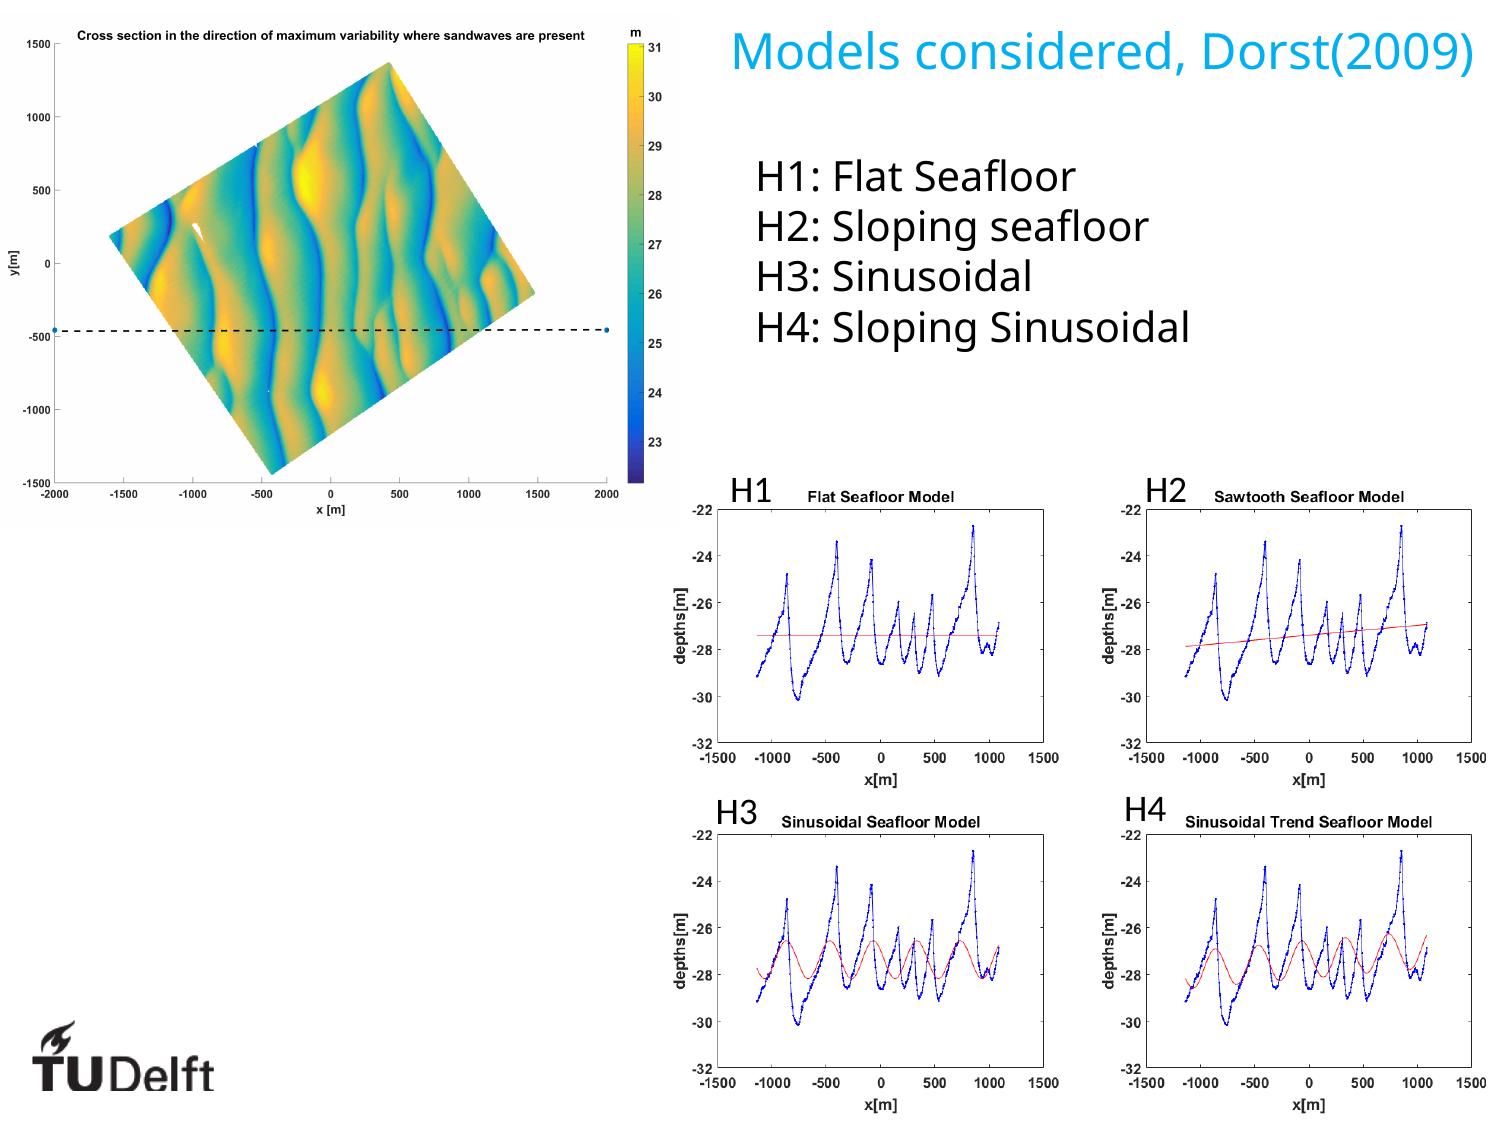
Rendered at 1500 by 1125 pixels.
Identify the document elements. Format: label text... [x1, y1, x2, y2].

text_box H1: Flat Seafloor H2: Sloping seafloor H3: Sinusoidal H4: Sloping Sinusoidal [740, 102, 1500, 358]
text_box Models considered, Dorst(2009) [715, 12, 1500, 88]
picture [0, 12, 1487, 1123]
